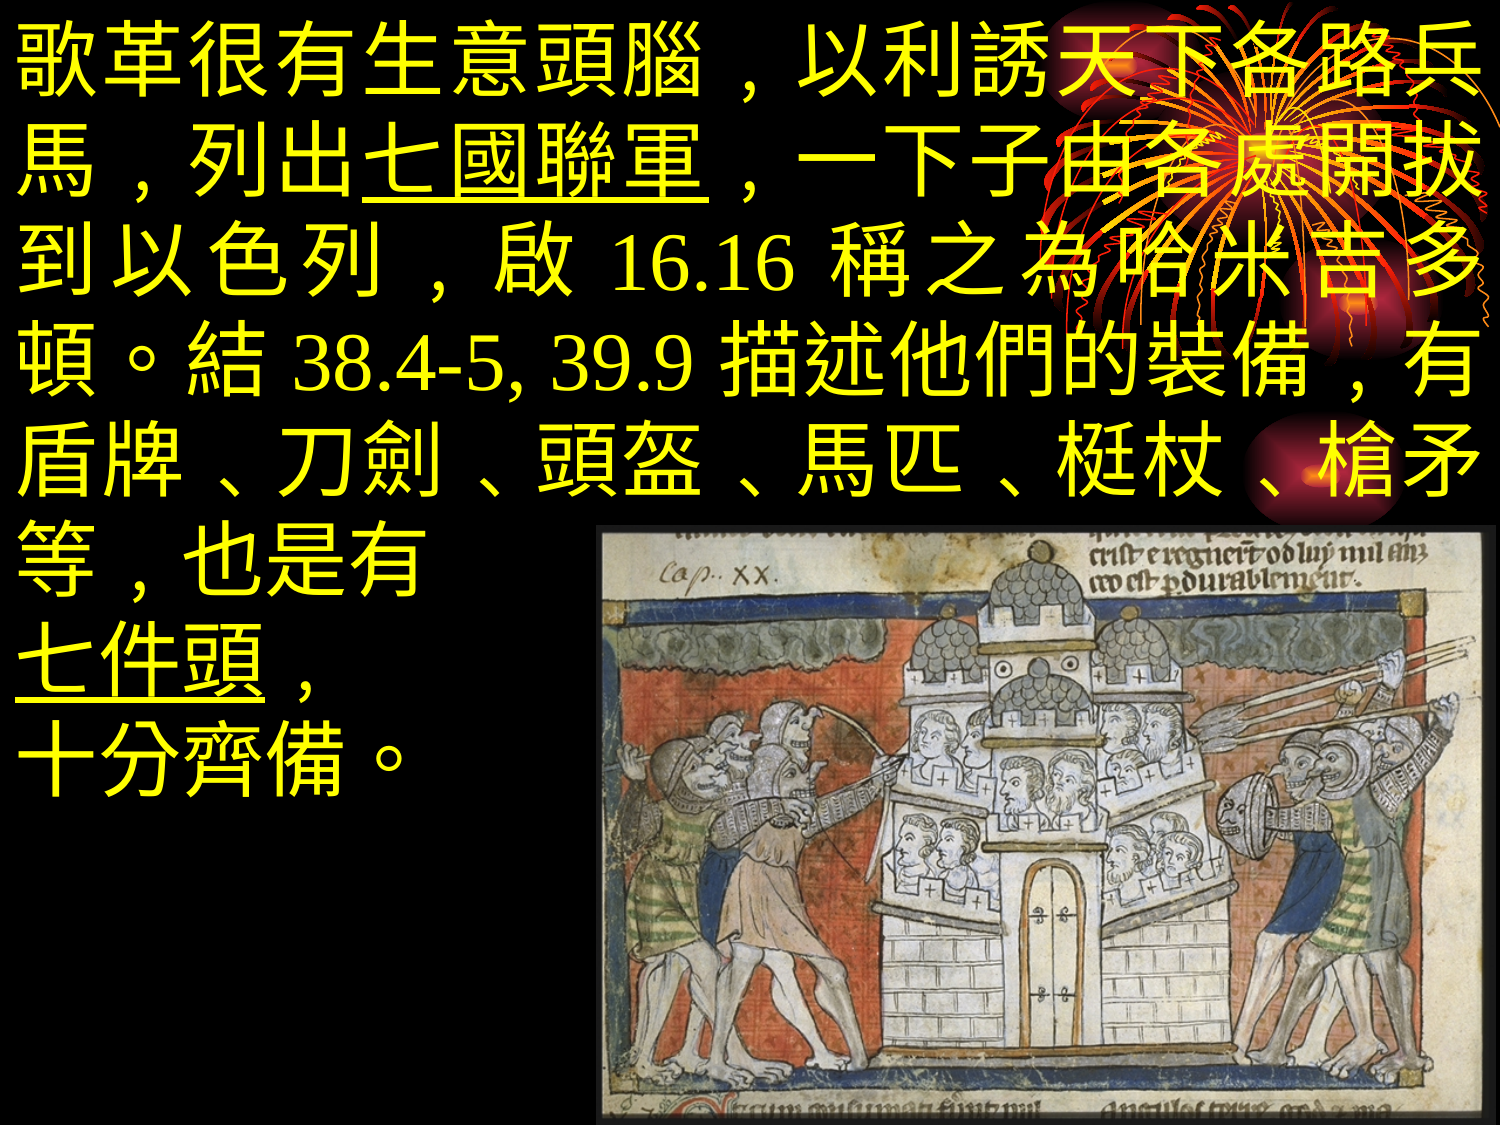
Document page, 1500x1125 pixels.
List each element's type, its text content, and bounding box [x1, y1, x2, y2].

picture [596, 525, 1496, 1125]
text_box 歌革很有生意頭腦﹐以利誘天下各路兵馬﹐列出七國聯軍﹐一下子由各處開拔到以色列﹐啟16.16稱之為哈米吉多頓。結38.4-5, 39.9描述他們的裝備﹐有盾牌﹑刀劍﹑頭盔﹑馬匹﹑梃杖﹑槍矛等﹐也是有 七件頭﹐ 十分齊備。 [0, 0, 1500, 815]
